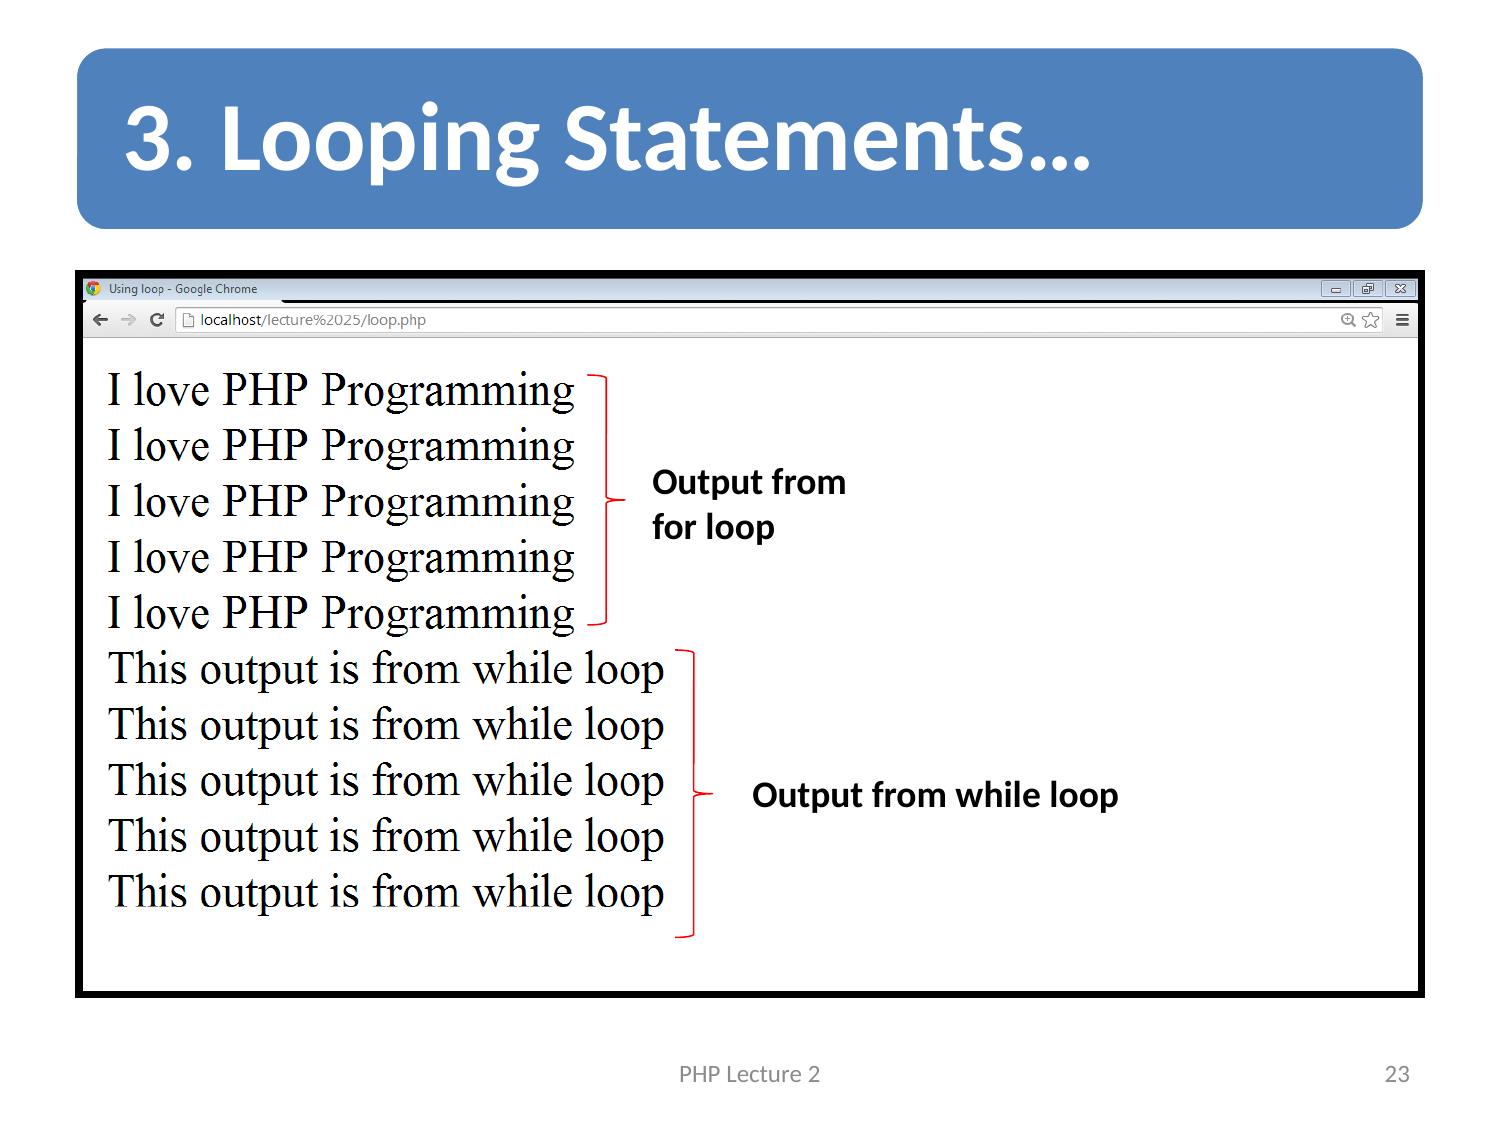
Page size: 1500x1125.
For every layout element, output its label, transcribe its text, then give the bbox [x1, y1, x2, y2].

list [74, 270, 1426, 998]
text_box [74, 44, 1426, 233]
slide_number 23 [1074, 1042, 1425, 1103]
footer PHP Lecture 2 [512, 1042, 988, 1103]
